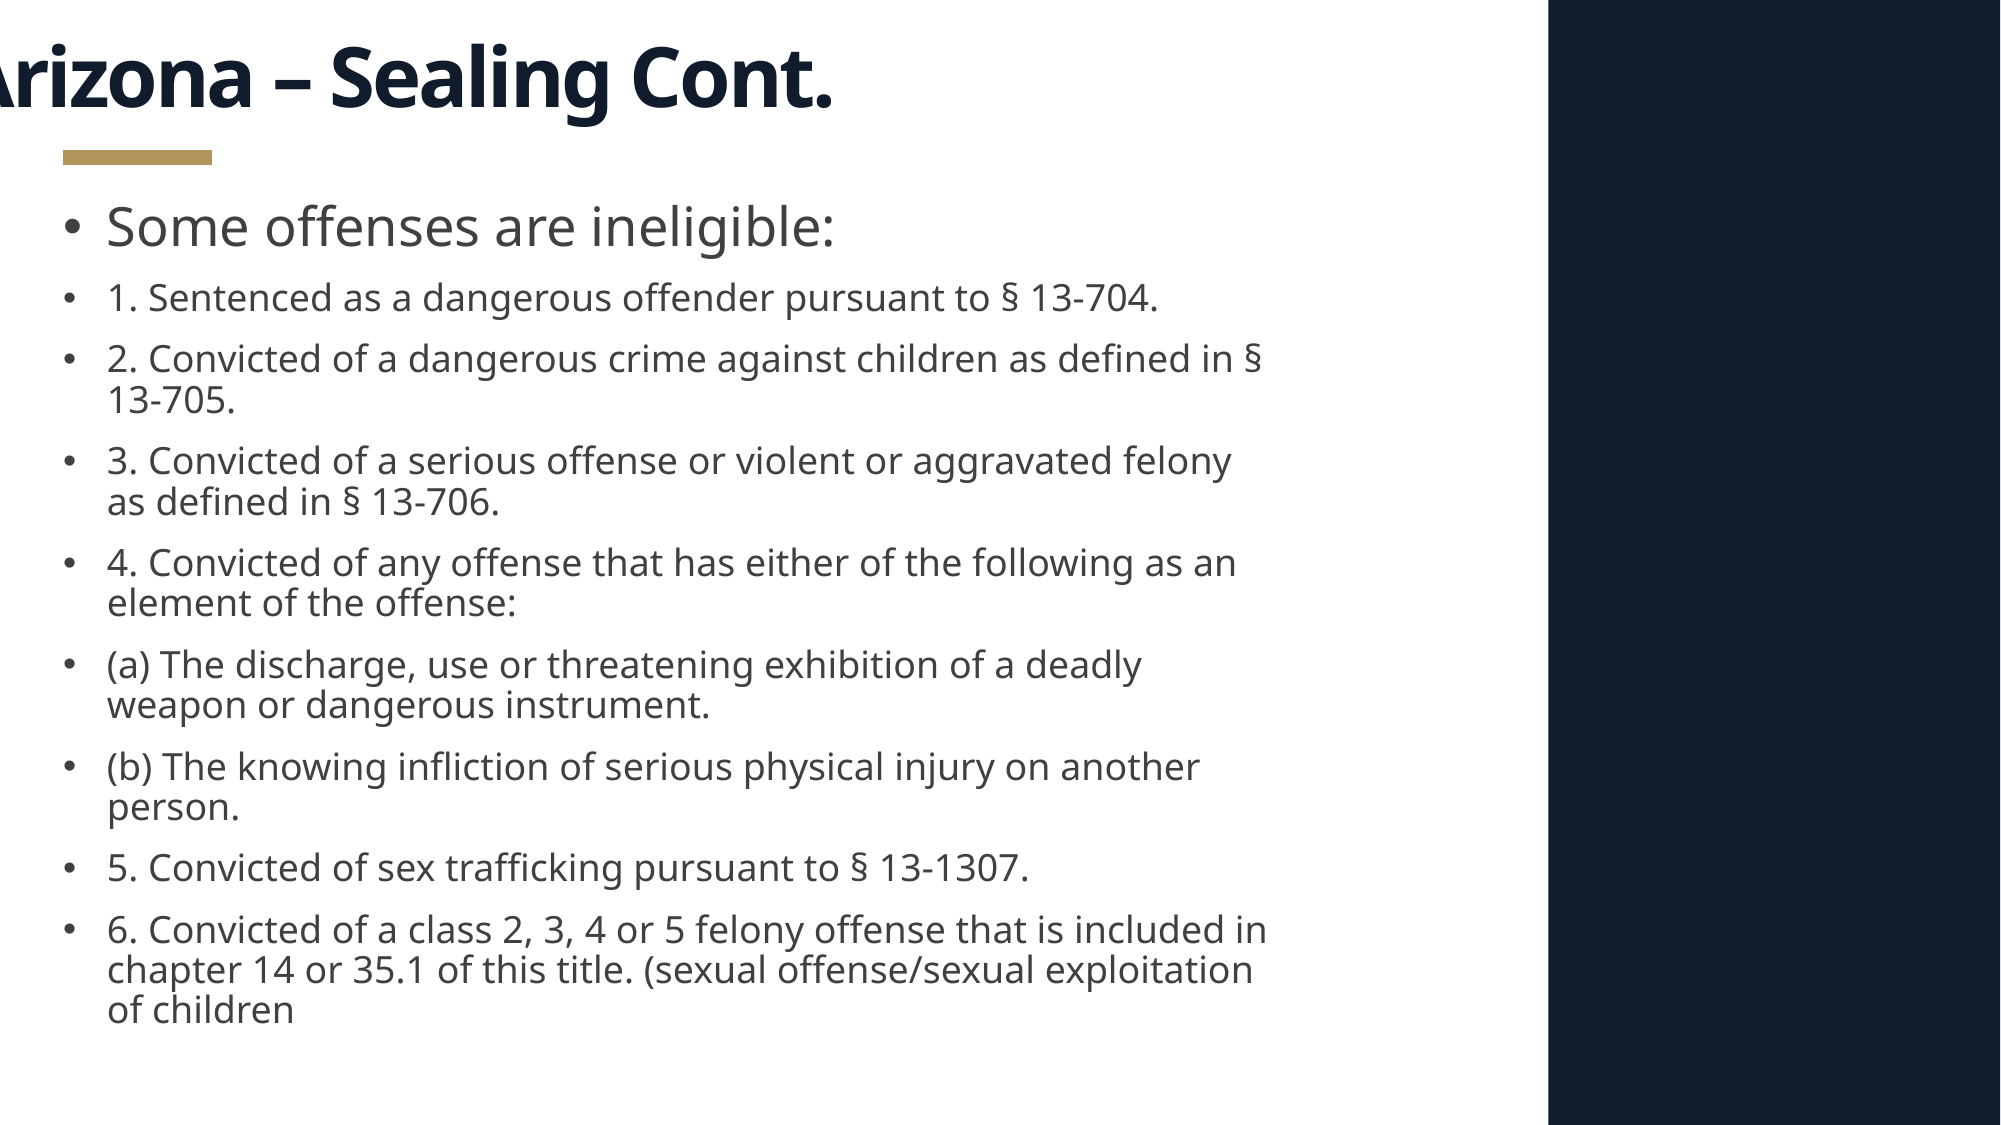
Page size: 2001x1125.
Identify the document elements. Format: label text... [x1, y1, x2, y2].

text_box [1547, 0, 2001, 1125]
text_box Some offenses are ineligible: 1. Sentenced as a dangerous offender pursuant to § 13-704. 2. Convicted of a dangerous crime against children as defined in § 13-705. 3. Convicted of a serious offense or violent or aggravated felony as defined in § 13-706. 4. Convicted of any offense that has either of the following as an element of the offense: (a) The discharge, use or threatening exhibition of a deadly weapon or dangerous instrument. (b) The knowing infliction of serious physical injury on another person. 5. Convicted of sex trafficking pursuant to § 13-1307. 6. Convicted of a class 2, 3, 4 or 5 felony offense that is included in chapter 14 or 35.1 of this title. (sexual offense/sexual exploitation of children [63, 200, 1273, 1030]
text_box Arizona – Sealing Cont. [0, 17, 852, 132]
